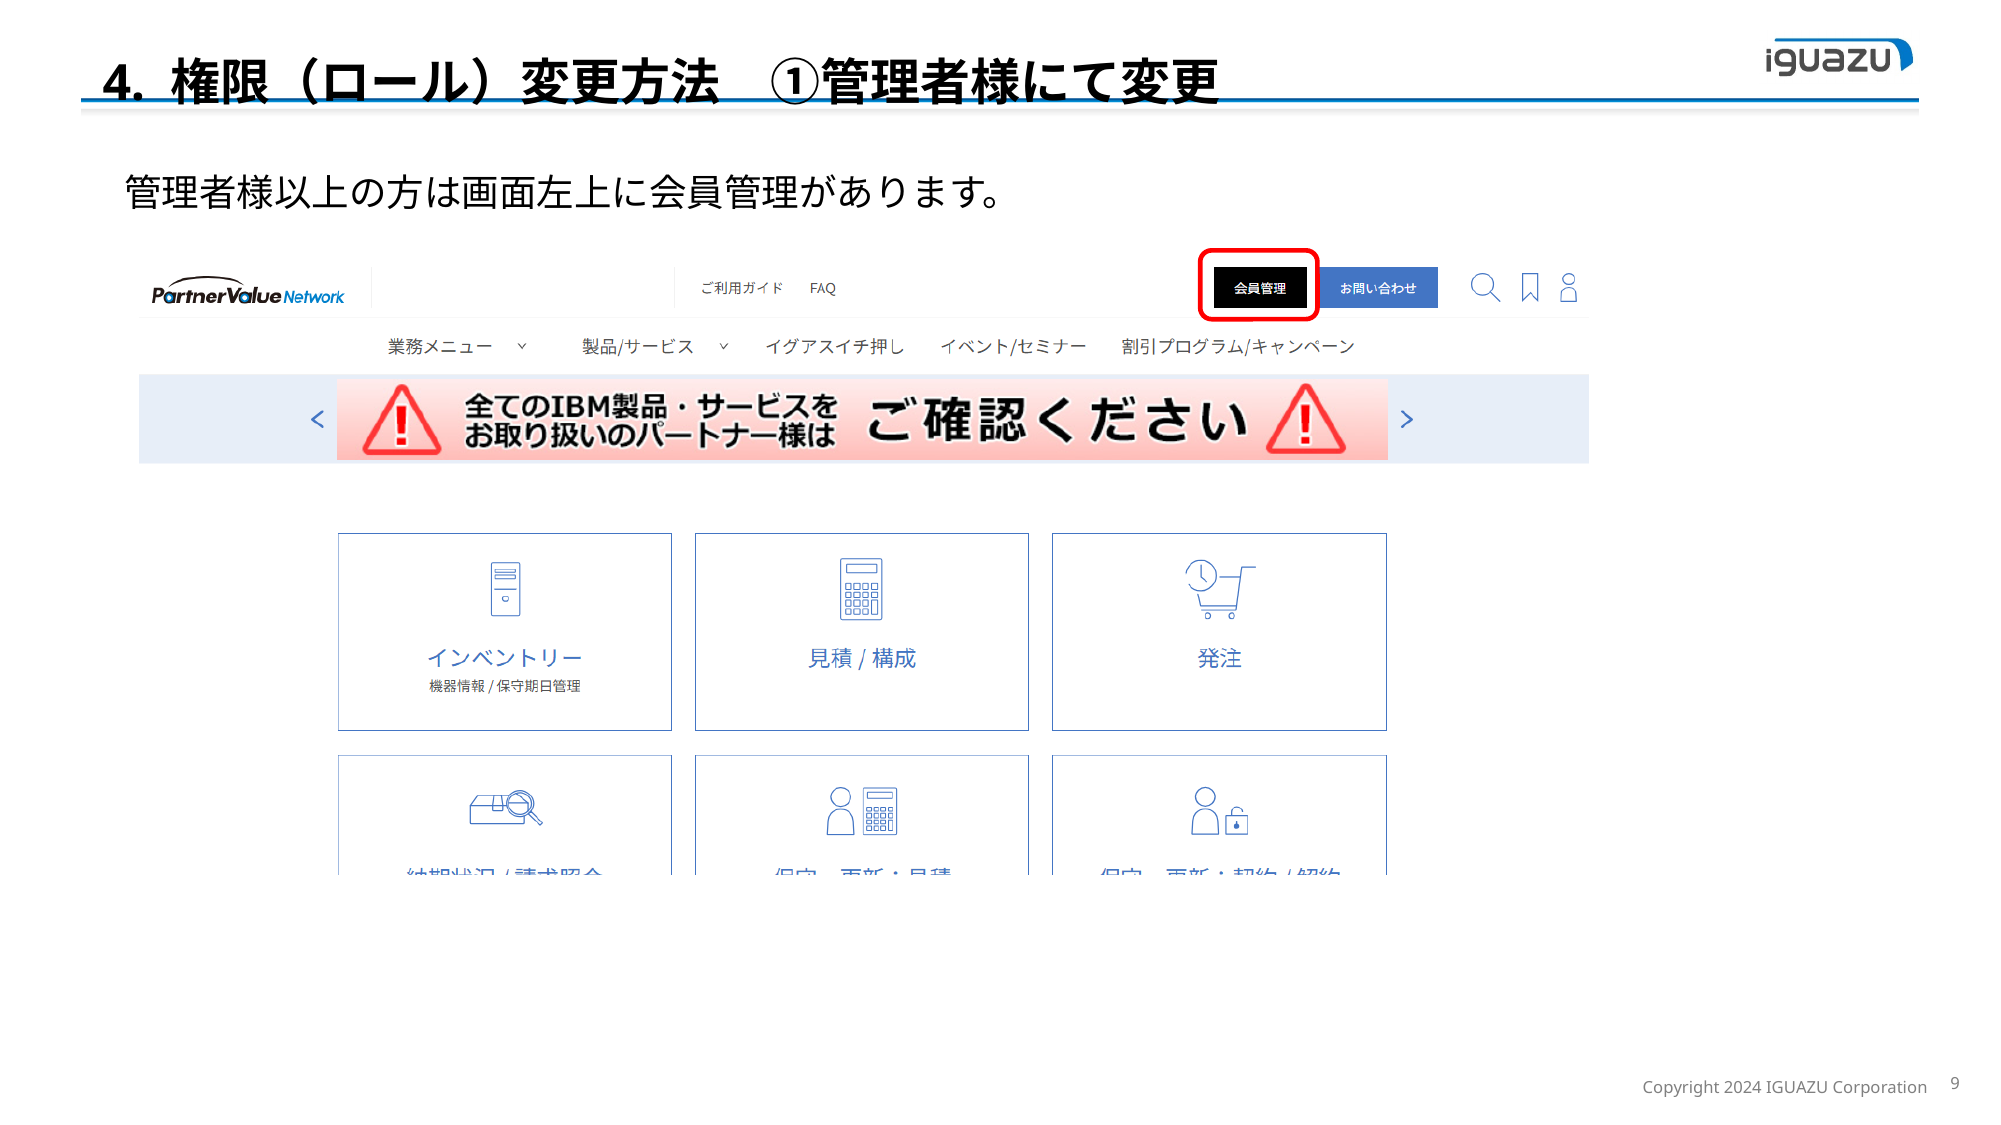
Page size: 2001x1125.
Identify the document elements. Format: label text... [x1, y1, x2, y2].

picture [1759, 30, 1920, 84]
text_box 4. 権限（ロール）変更方法 ①管理者様にて変更 [87, 27, 1257, 100]
text_box 管理者様以上の方は画面左上に会員管理があります。 [109, 161, 1115, 222]
picture [81, 100, 1919, 134]
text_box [139, 250, 1590, 875]
